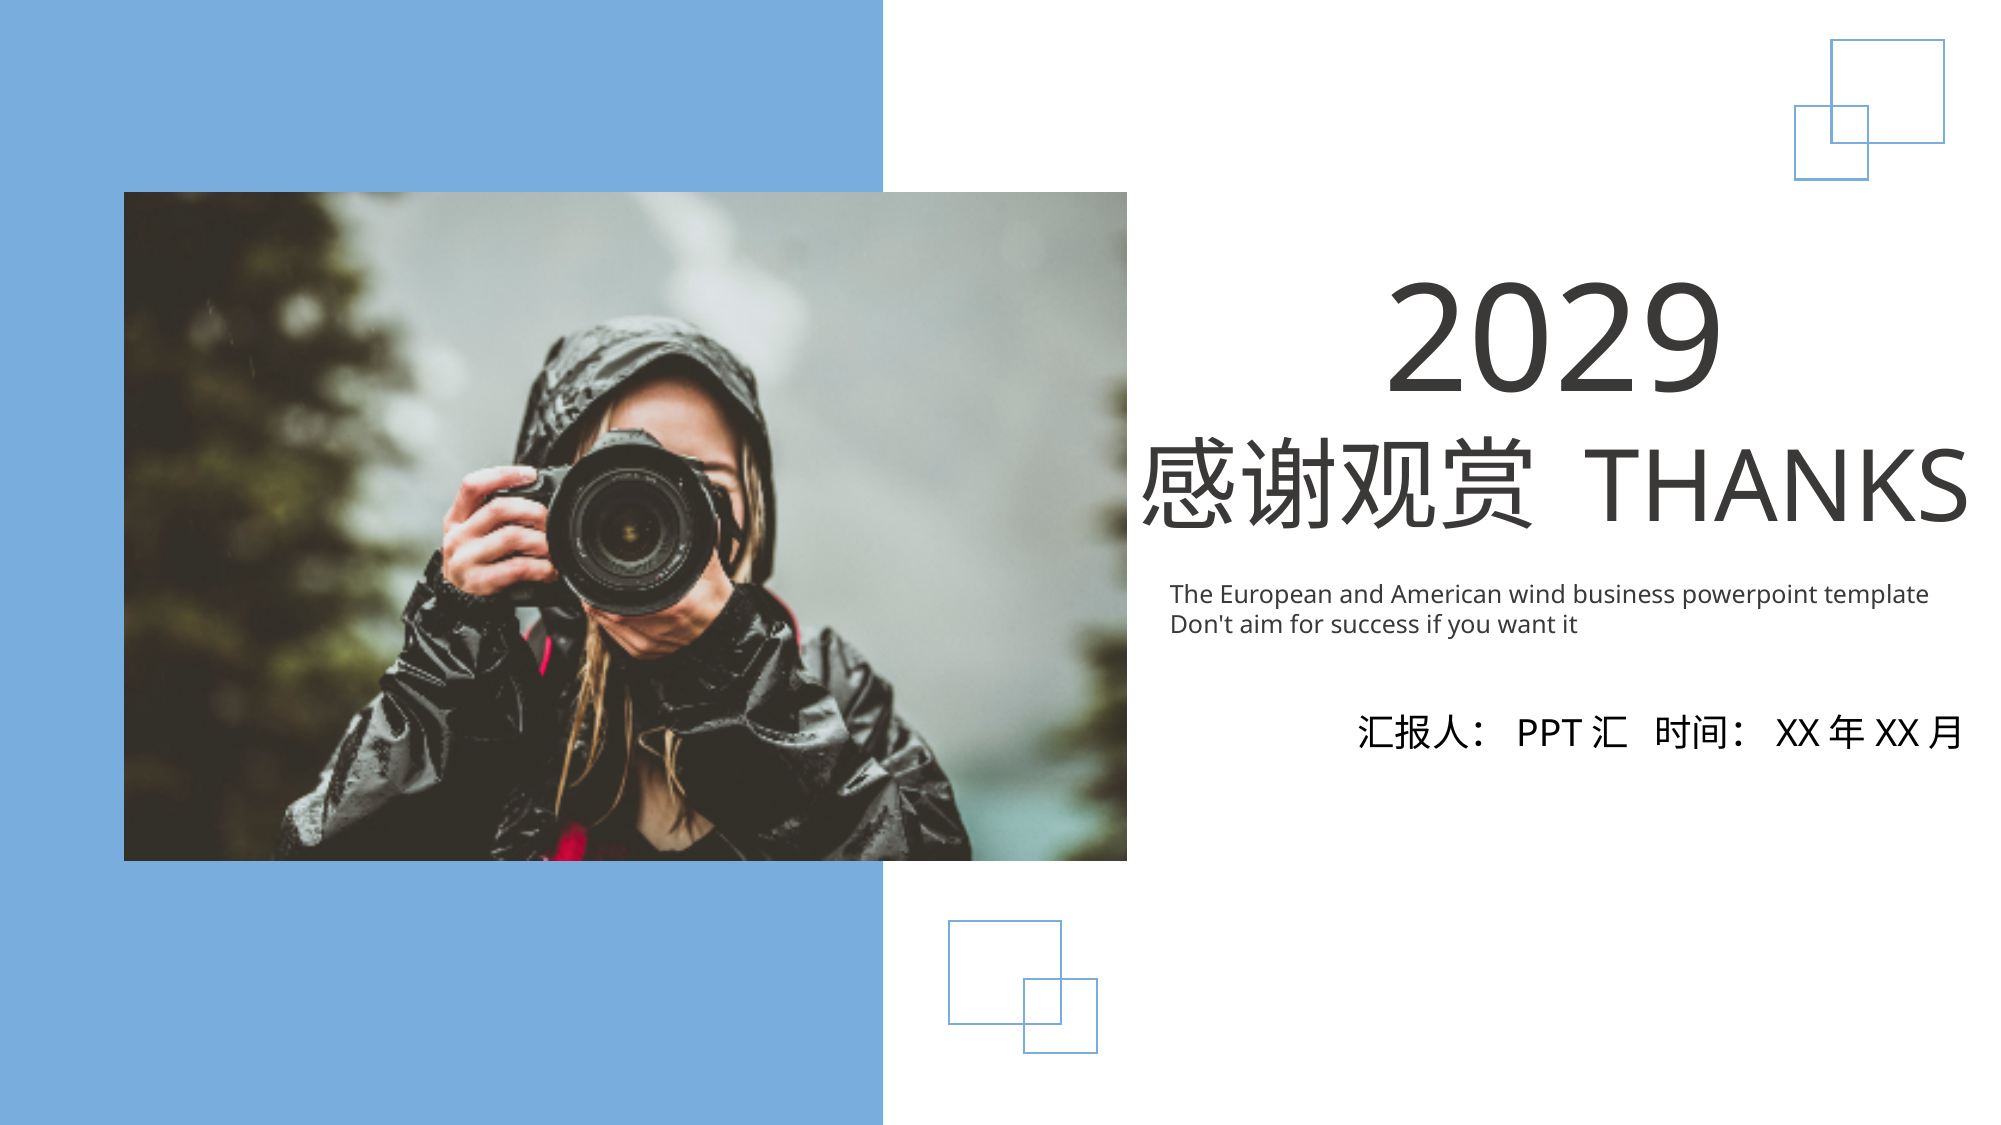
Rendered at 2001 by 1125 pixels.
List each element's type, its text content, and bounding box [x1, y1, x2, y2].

text_box 2029 感谢观赏 THANKS [1127, 233, 1987, 549]
picture [124, 192, 1127, 861]
text_box [1830, 39, 1945, 144]
text_box 汇报人：PPT汇 时间：XX年XX月 [1342, 701, 1981, 762]
text_box [1023, 978, 1098, 1054]
text_box [948, 920, 1062, 1025]
text_box [1794, 105, 1869, 181]
text_box [0, 0, 884, 1125]
text_box The European and American wind business powerpoint template Don't aim for success if you want it [1154, 571, 1984, 647]
